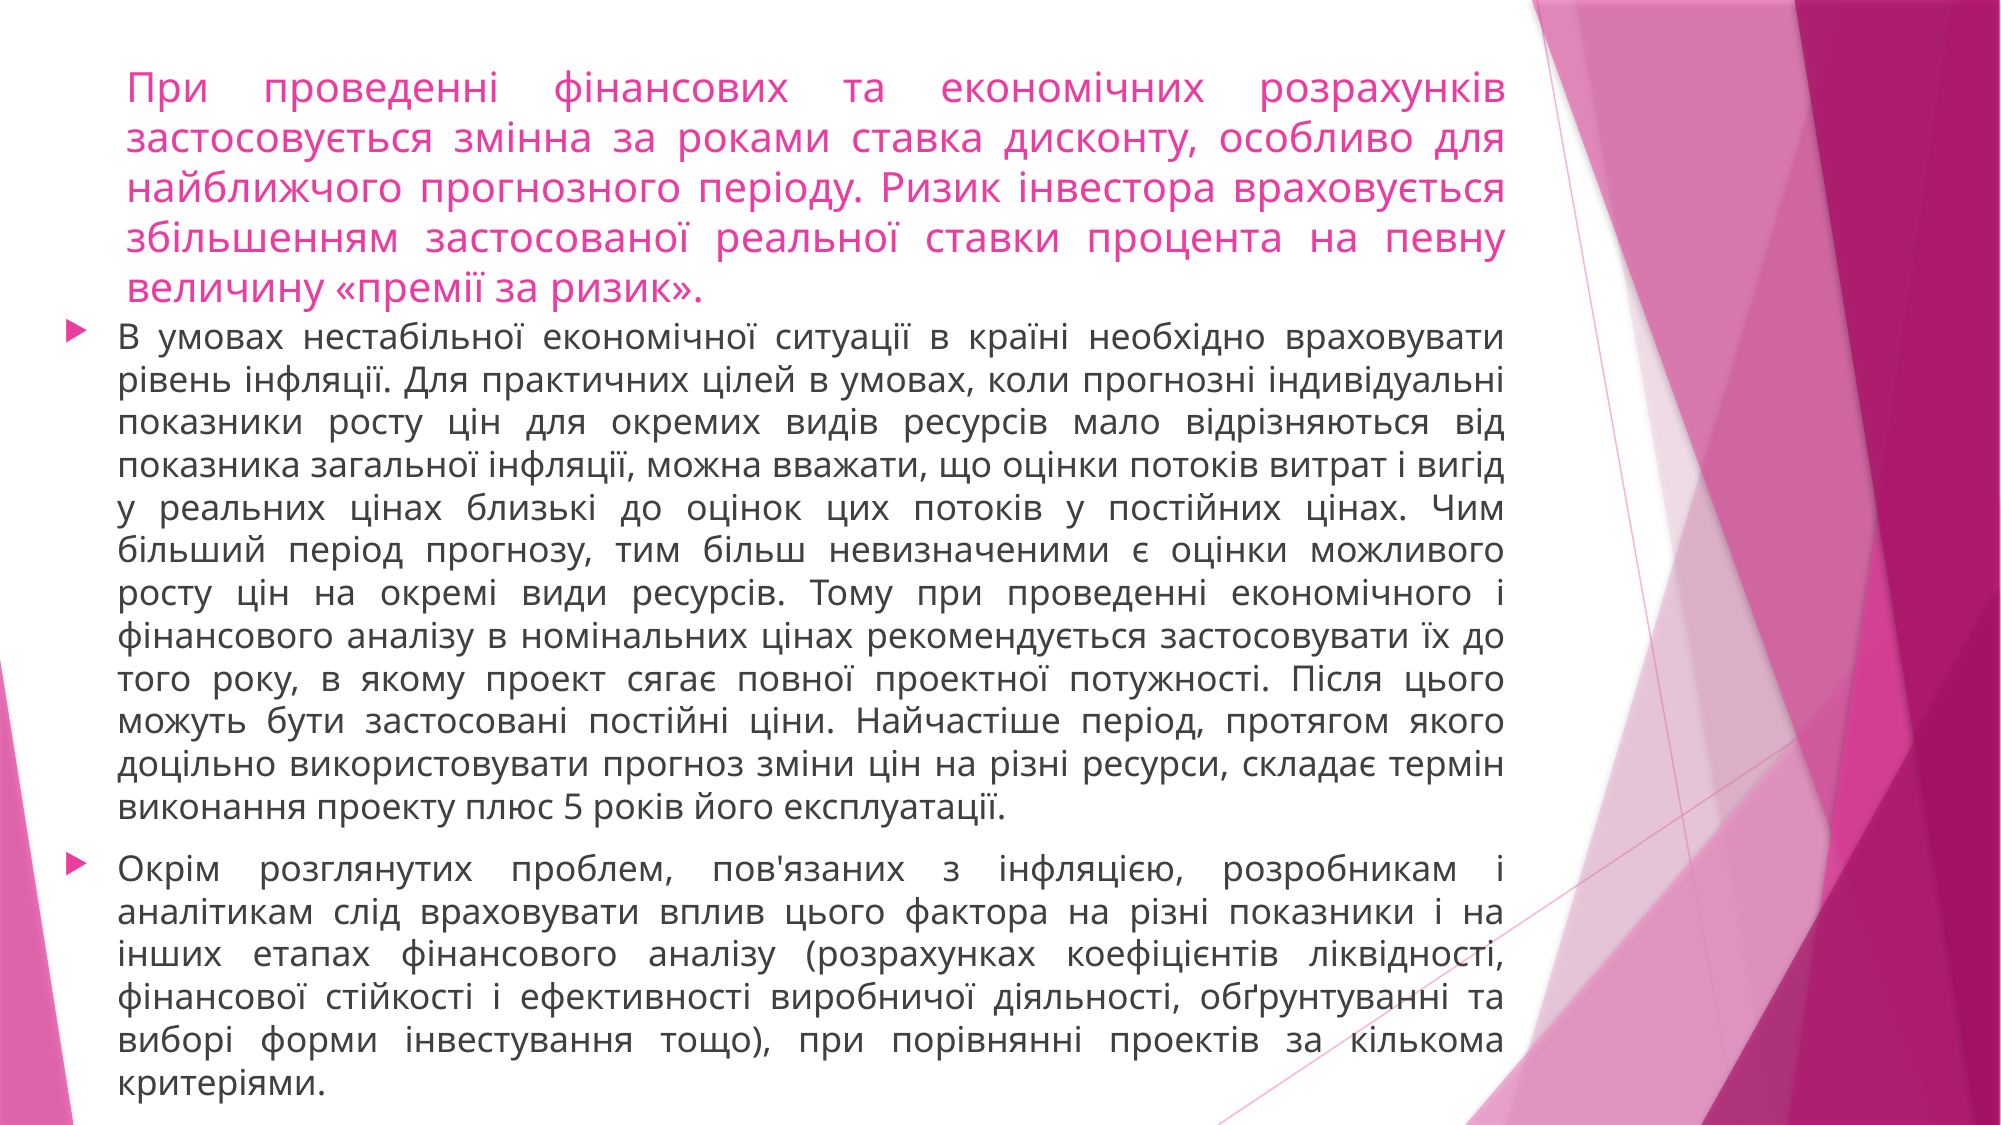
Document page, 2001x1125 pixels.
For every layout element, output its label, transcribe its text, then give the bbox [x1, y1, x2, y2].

list В умовах нестабільної економічної ситуації в країні необхідно враховувати рівень інфляції. Для практичних цілей в умовах, коли прогнозні індивідуальні показники росту цін для окремих видів ресурсів мало відрізняються від показника загальної інфляції, можна вважати, що оцінки потоків витрат і вигід у реальних цінах близькі до оцінок цих потоків у постійних цінах. Чим більший період прогнозу, тим більш невизначеними є оцінки можливого росту цін на окремі види ресурсів. Тому при проведенні економічного і фінансового аналізу в номінальних цінах рекомендується застосовувати їх до того року, в якому проект сягає повної проектної потужності. Після цього можуть бути застосовані постійні ціни. Найчастіше період, протягом якого доцільно використовувати прогноз зміни цін на різні ресурси, складає термін виконання проекту плюс 5 років його експлуатації. Окрім розглянутих проблем, пов'язаних з інфляцією, розробникам і аналітикам слід враховувати вплив цього фактора на різні показники і на інших етапах фінансового аналізу (розрахунках коефіцієнтів ліквідності, фінансової стійкості і ефективності виробничої діяльності, обґрунтуванні та виборі форми інвестування тощо), при порівнянні проектів за кількома критеріями. [48, 306, 1522, 1125]
title При проведенні фінансових та економічних розрахунків застосовується змінна за роками ставка дисконту, особливо для найближчого прогнозного періоду. Ризик інвестора враховується збільшенням застосованої реальної ставки процента на певну величину «премії за ризик». [111, 53, 1522, 306]
